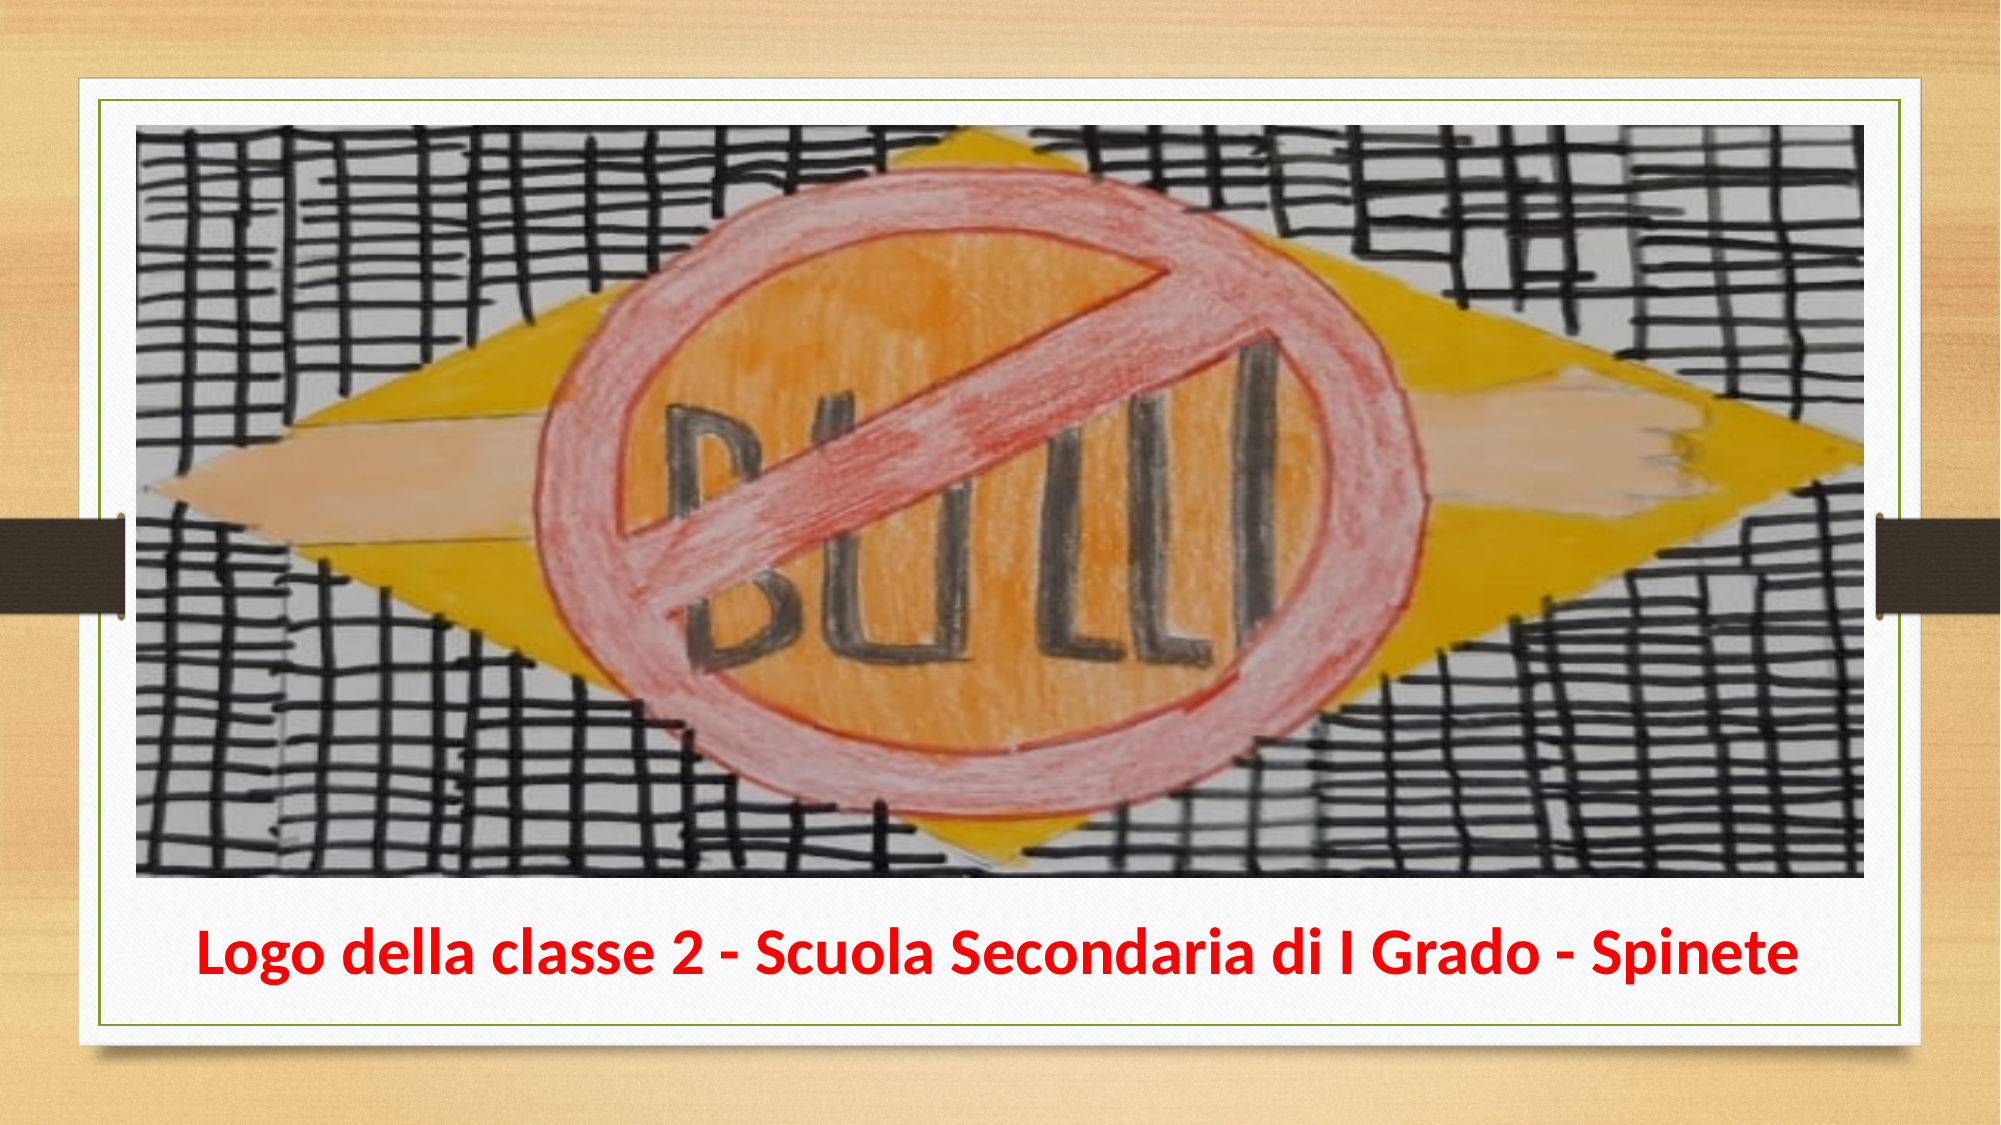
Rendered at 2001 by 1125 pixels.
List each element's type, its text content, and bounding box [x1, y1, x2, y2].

list Logo della classe 2 - Scuola Secondaria di I Grado - Spinete [136, 900, 1862, 999]
picture [0, 0, 2001, 1125]
